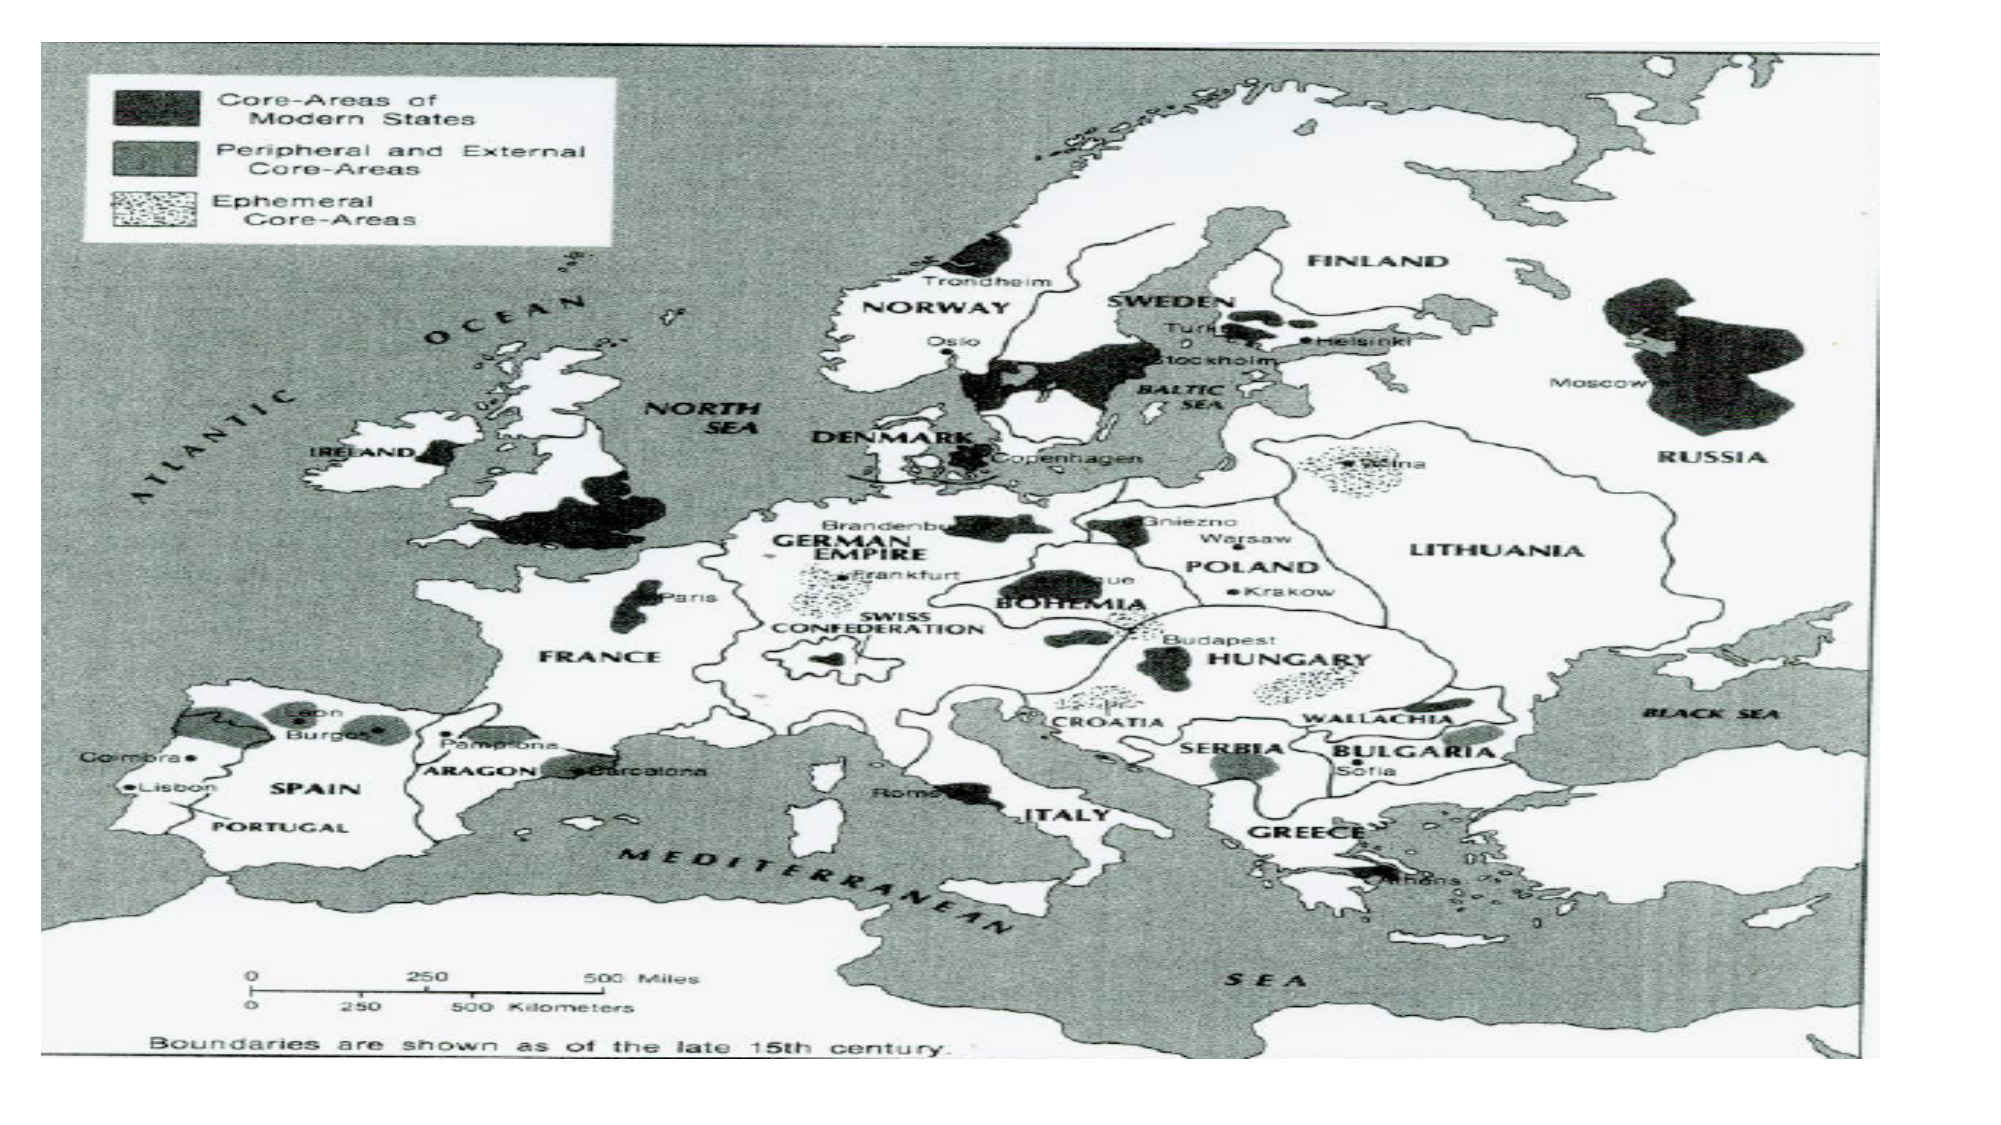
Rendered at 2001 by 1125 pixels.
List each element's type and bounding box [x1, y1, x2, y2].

picture [41, 42, 1880, 1059]
